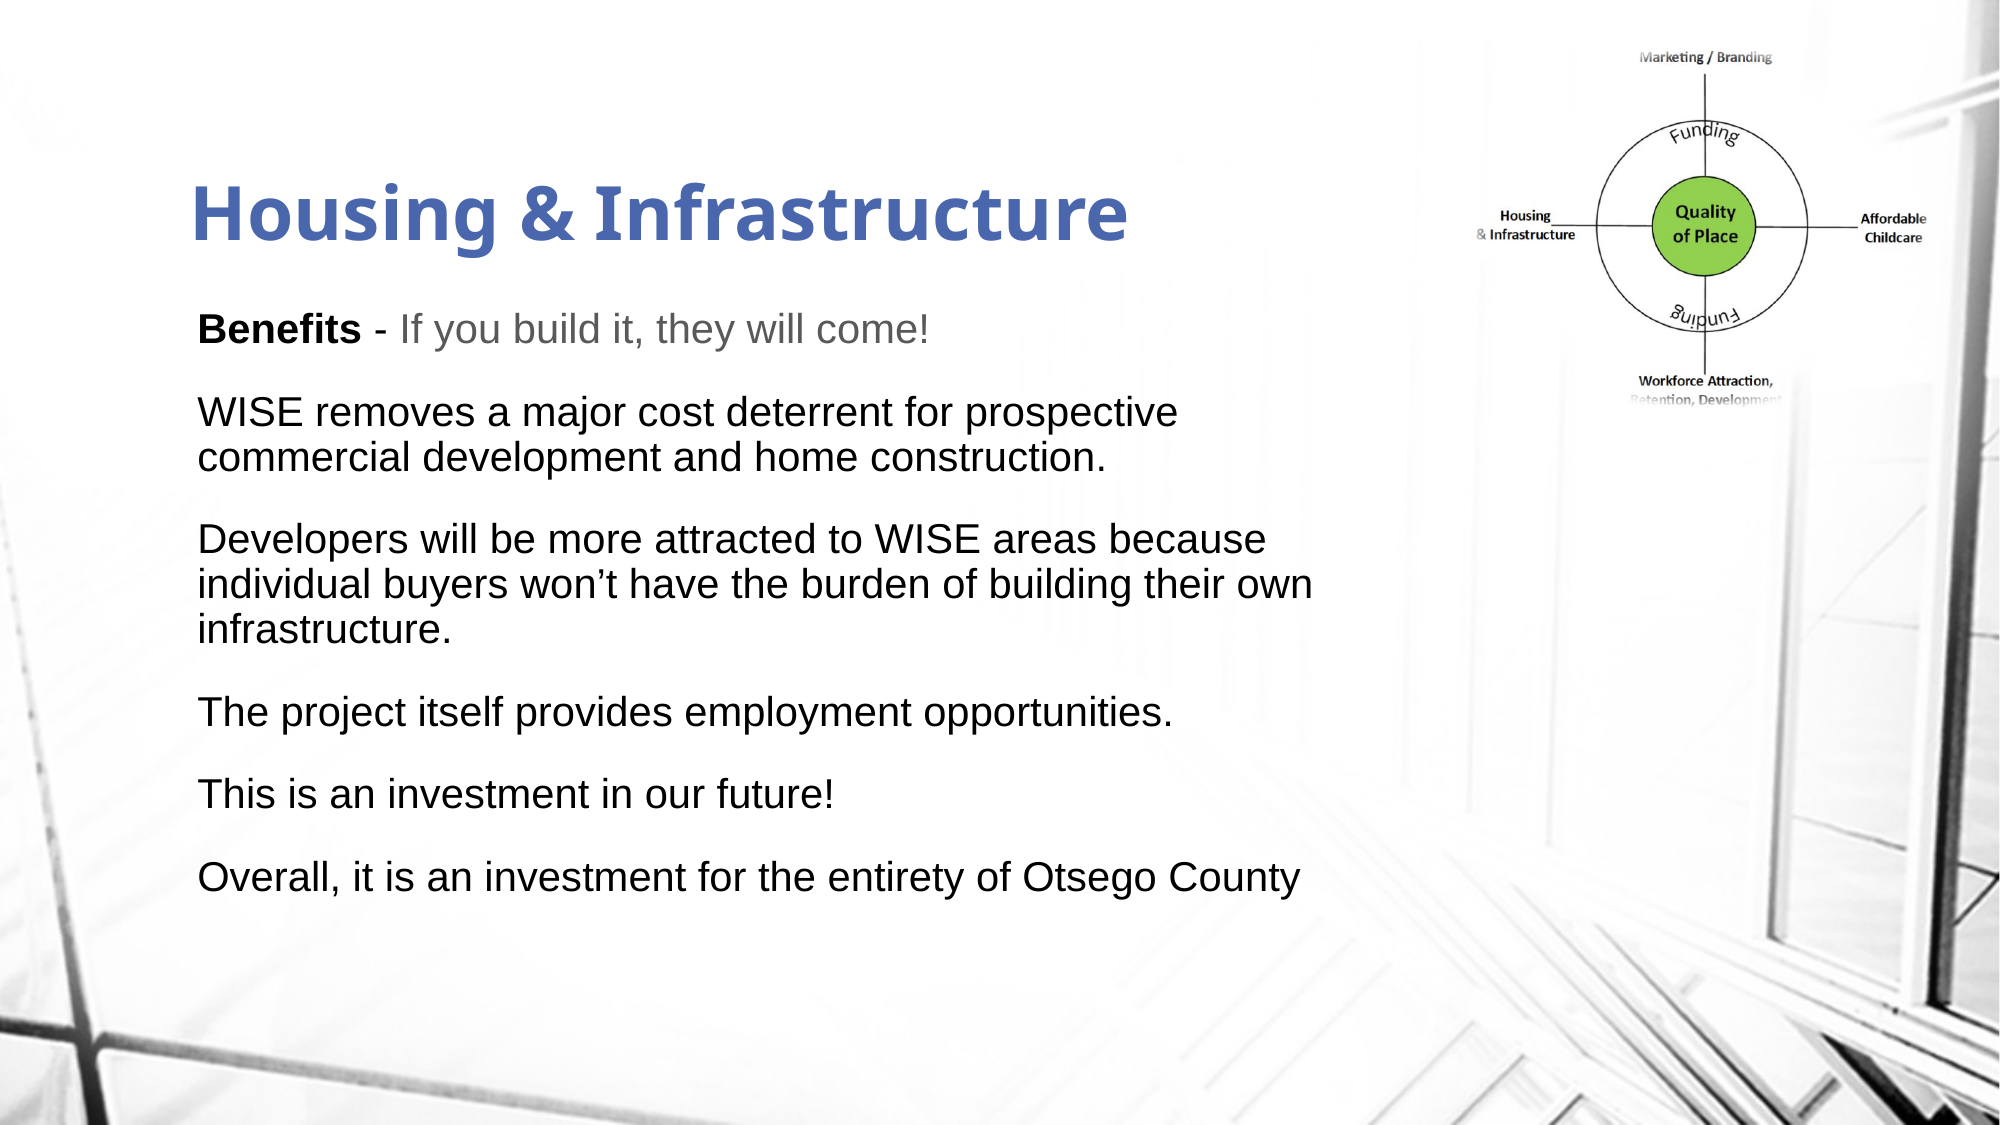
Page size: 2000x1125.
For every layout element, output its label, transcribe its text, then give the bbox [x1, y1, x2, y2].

picture [0, 0, 2000, 1125]
title Housing & Infrastructure [174, 87, 1325, 263]
list Benefits - If you build it, they will come! WISE removes a major cost deterrent for prospective commercial development and home construction. Developers will be more attracted to WISE areas because individual buyers won’t have the burden of building their own infrastructure. The project itself provides employment opportunities. This is an investment in our future! Overall, it is an investment for the entirety of Otsego County [174, 299, 1425, 1063]
